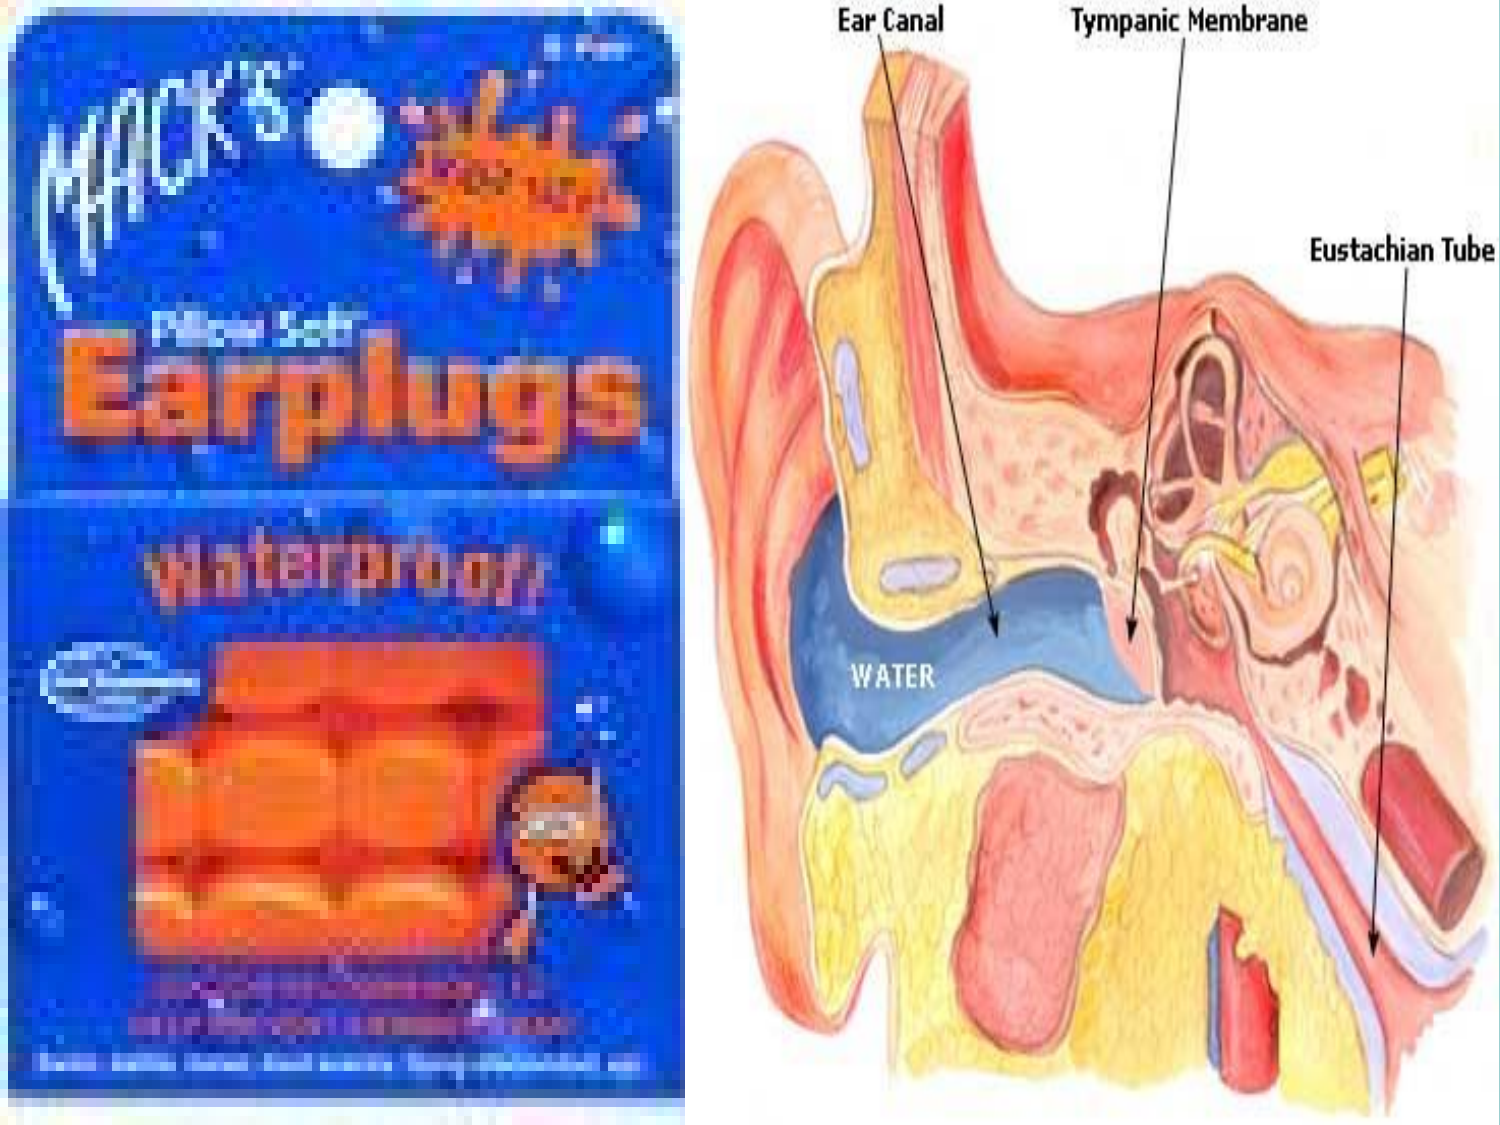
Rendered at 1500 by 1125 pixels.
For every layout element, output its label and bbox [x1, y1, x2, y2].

list [0, 0, 683, 1125]
picture [685, 0, 1500, 1125]
